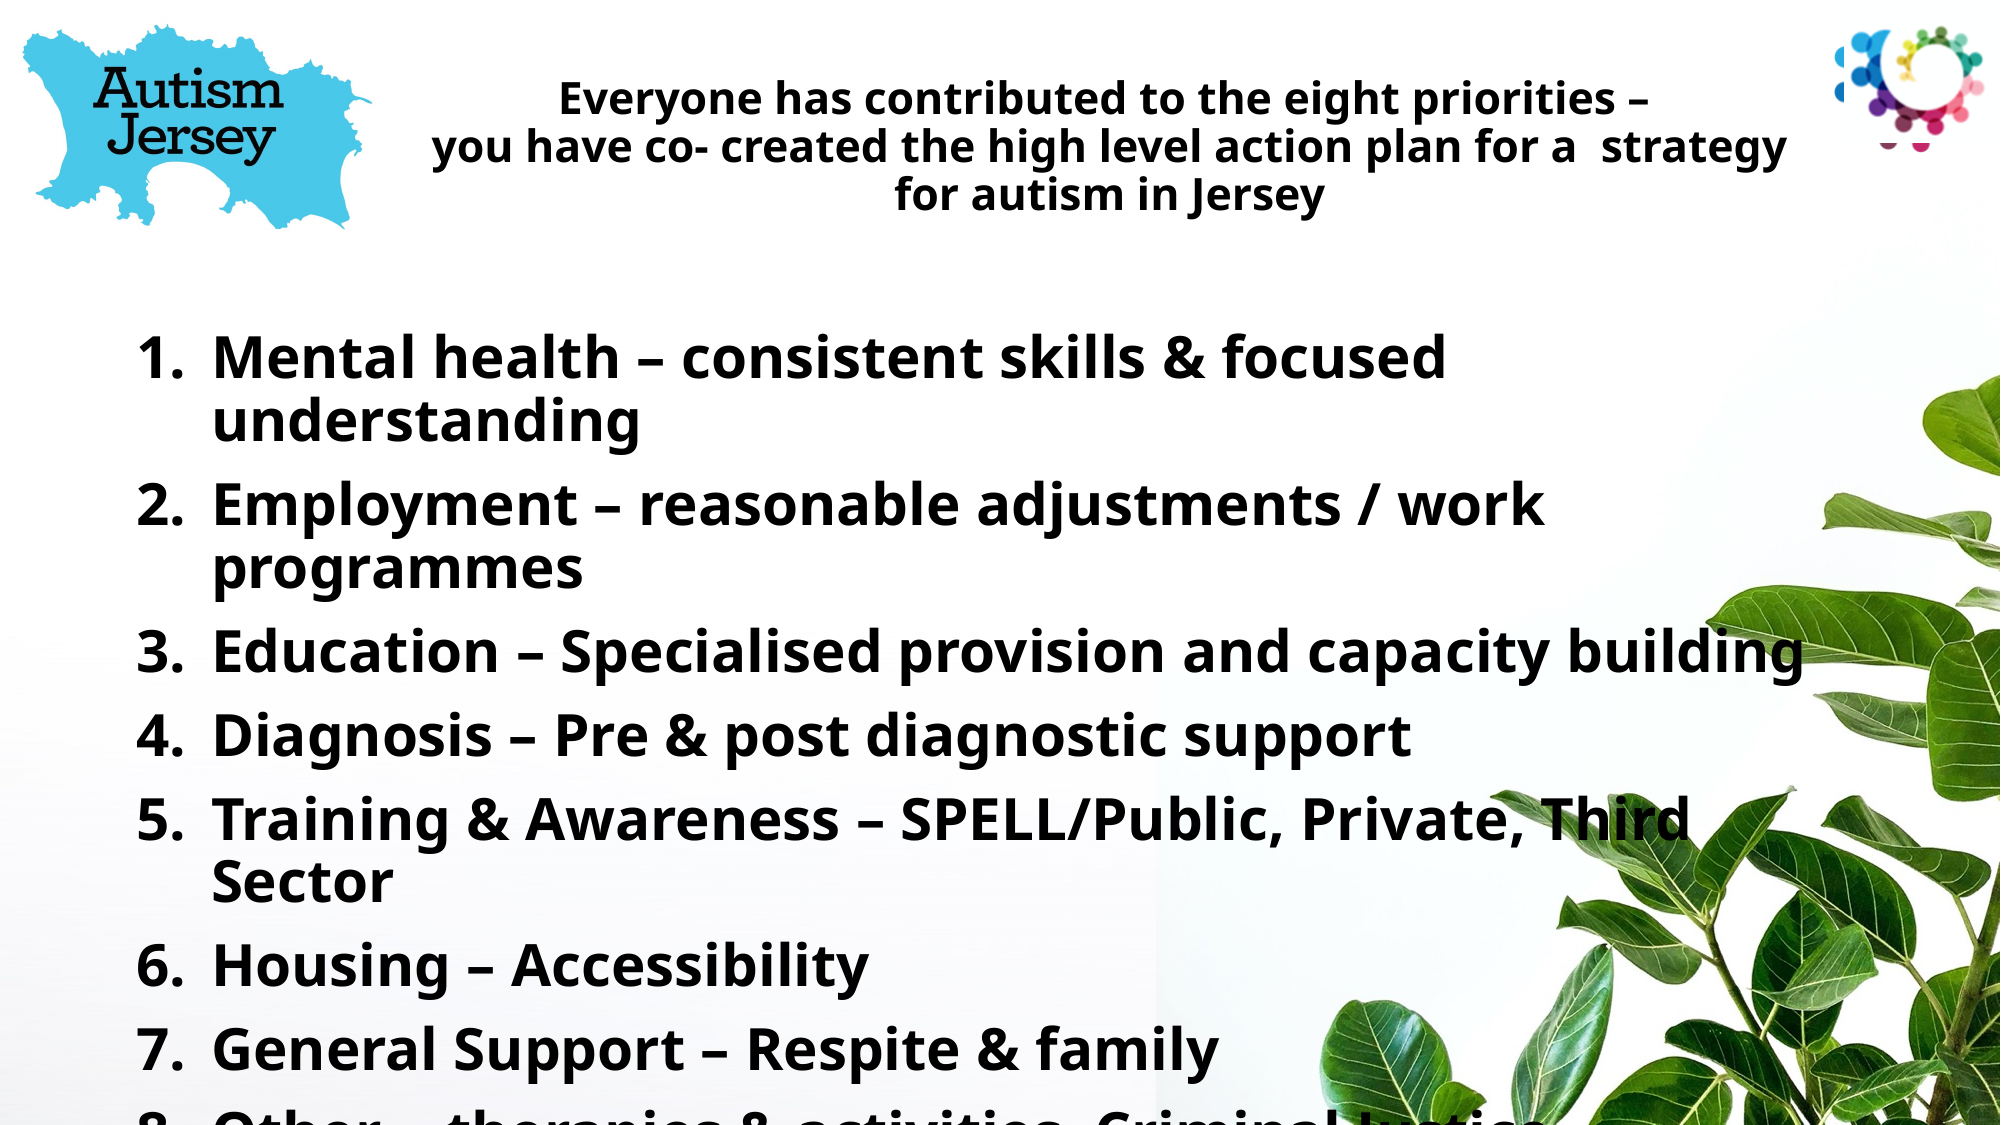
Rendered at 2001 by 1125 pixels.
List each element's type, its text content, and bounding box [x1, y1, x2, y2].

title Everyone has contributed to the eight priorities – you have co- created the high level action plan for a strategy for autism in Jersey [393, 68, 1826, 290]
list Mental health – consistent skills & focused understanding Employment – reasonable adjustments / work programmes Education – Specialised provision and capacity building Diagnosis – Pre & post diagnostic support Training & Awareness – SPELL/Public, Private, Third Sector Housing – Accessibility General Support – Respite & family Other - therapies & activities, Criminal Justice System, Social Security [121, 321, 1826, 1079]
picture [0, 0, 2000, 1125]
picture [148, 1118, 158, 1125]
